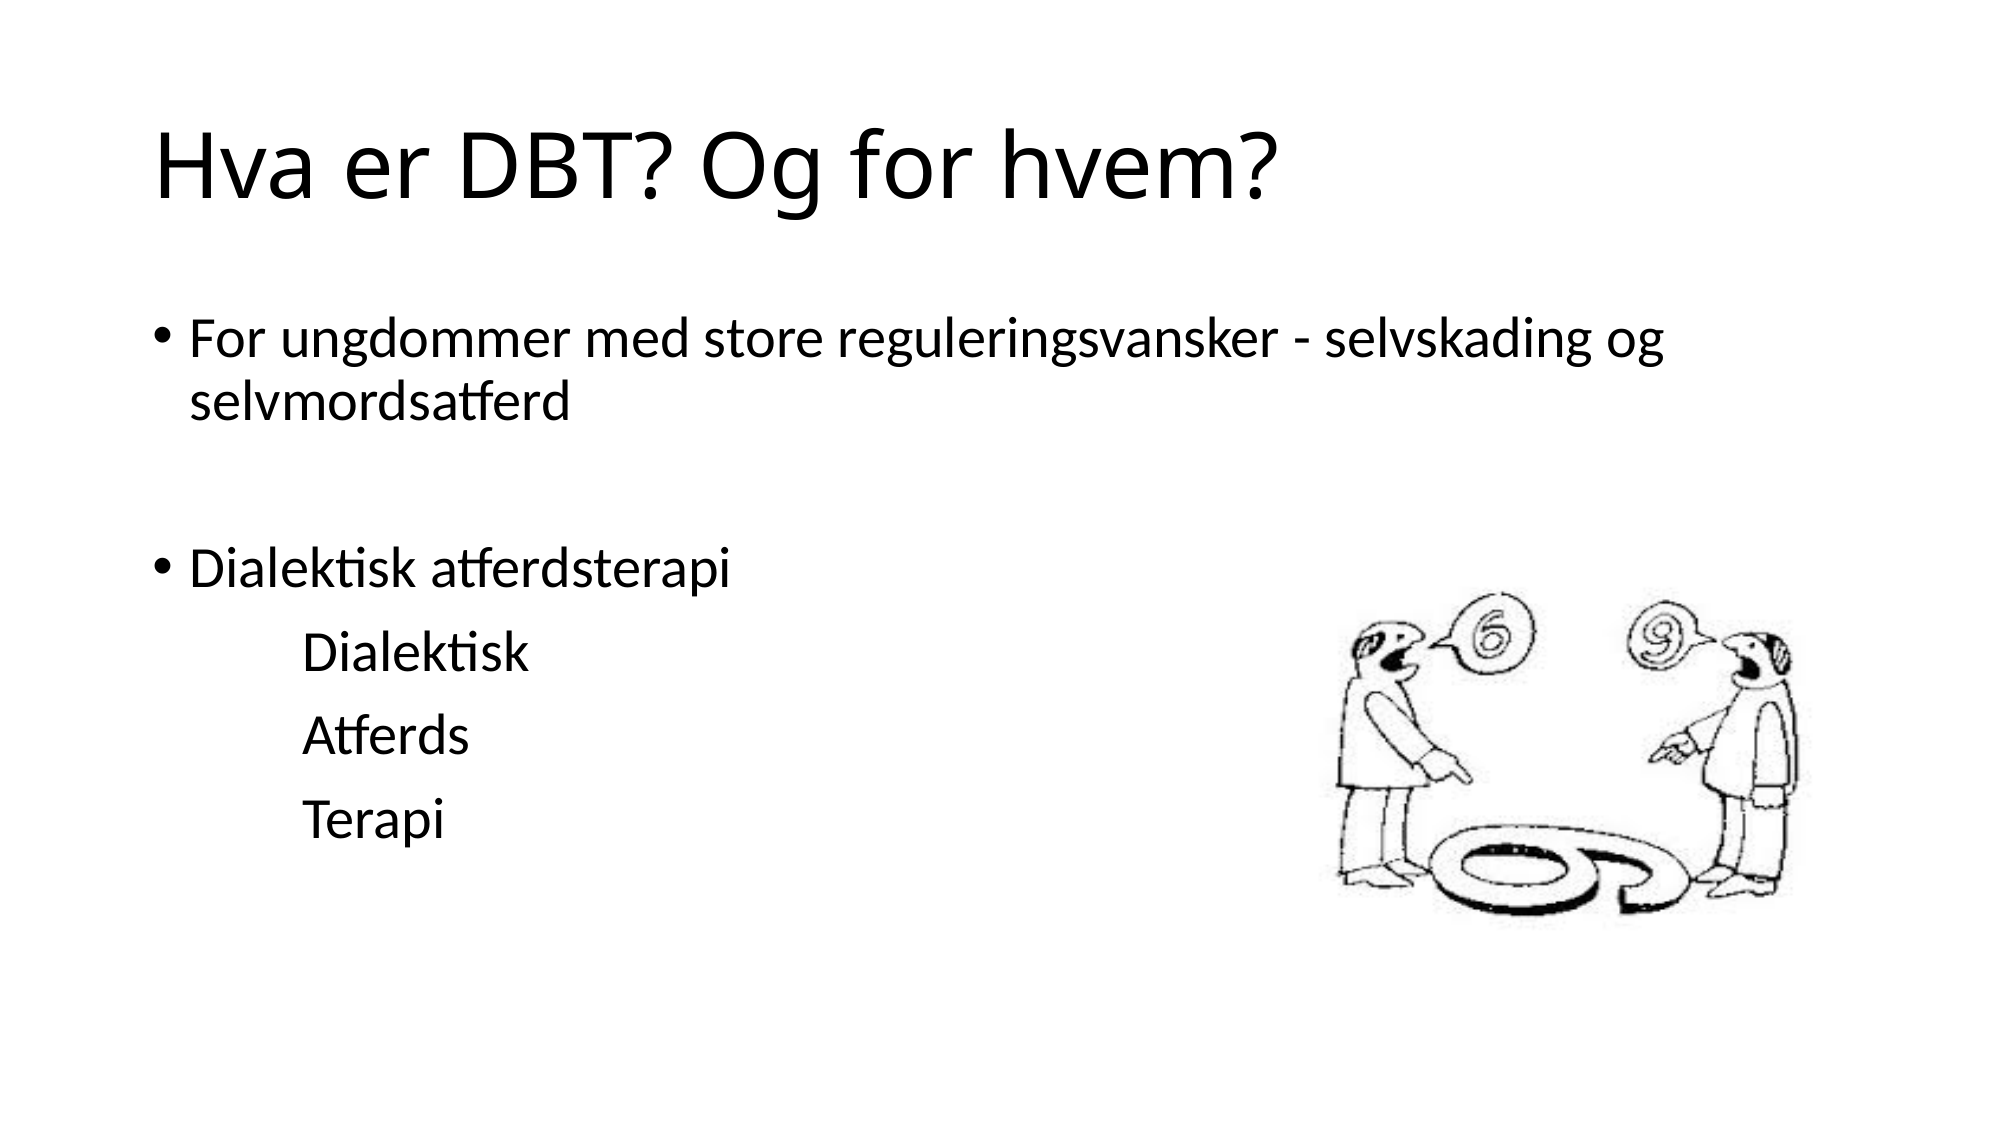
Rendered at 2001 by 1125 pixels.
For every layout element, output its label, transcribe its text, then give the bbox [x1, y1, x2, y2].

list For ungdommer med store reguleringsvansker - selvskading og selvmordsatferd Dialektisk atferdsterapi Dialektisk Atferds Terapi [137, 299, 1863, 1014]
picture [1282, 539, 1850, 959]
title Hva er DBT? Og for hvem? [137, 59, 1863, 278]
